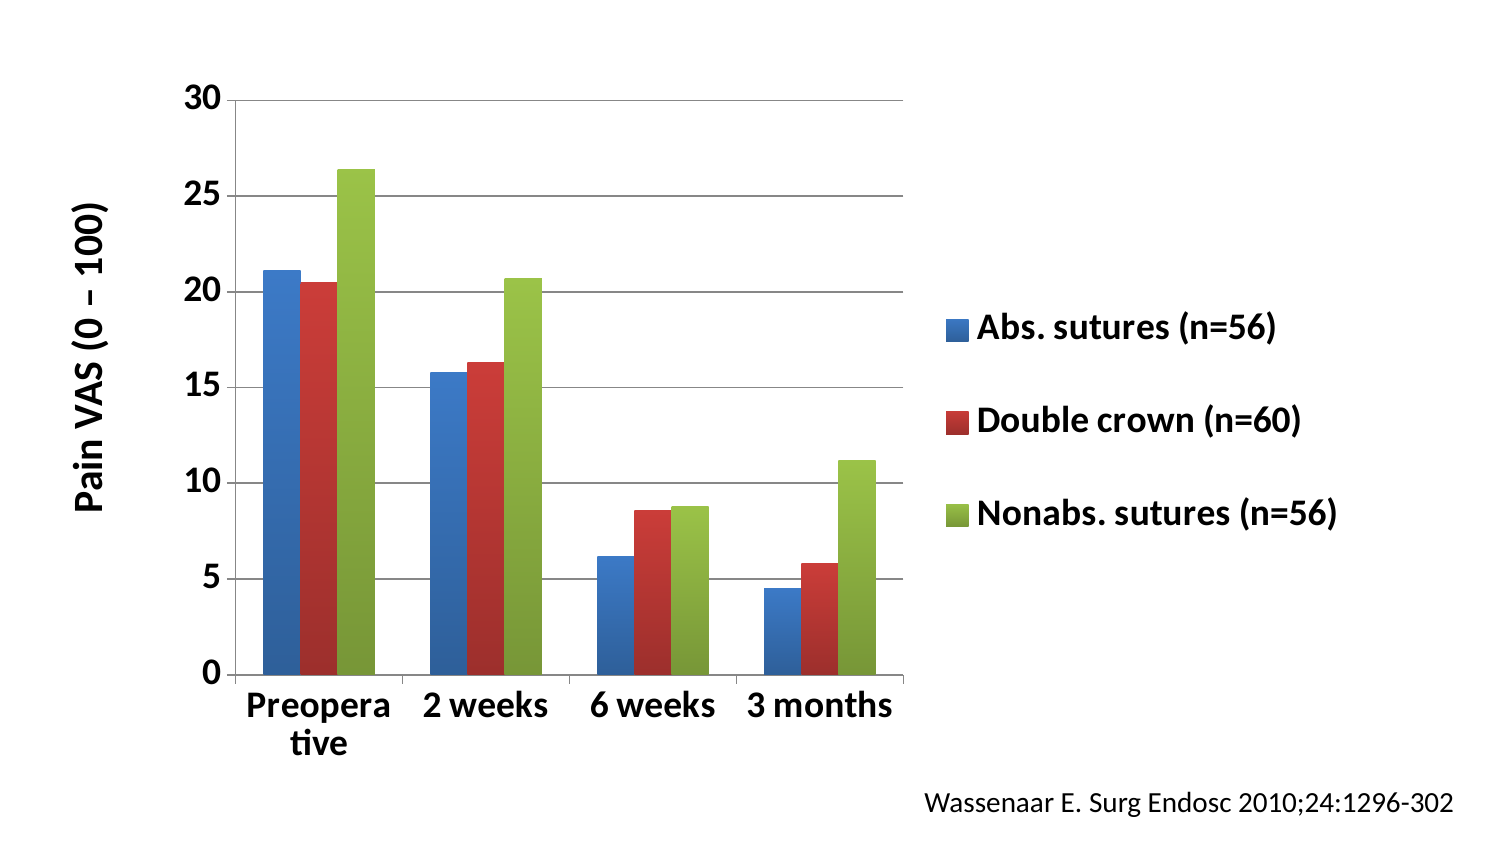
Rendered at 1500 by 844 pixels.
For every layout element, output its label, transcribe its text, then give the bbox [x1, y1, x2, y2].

text_box Pain VAS (0 – 100) [53, 114, 118, 529]
chart [159, 67, 1357, 780]
text_box Wassenaar E. Surg Endosc 2010;24:1296-302 [909, 776, 1500, 826]
